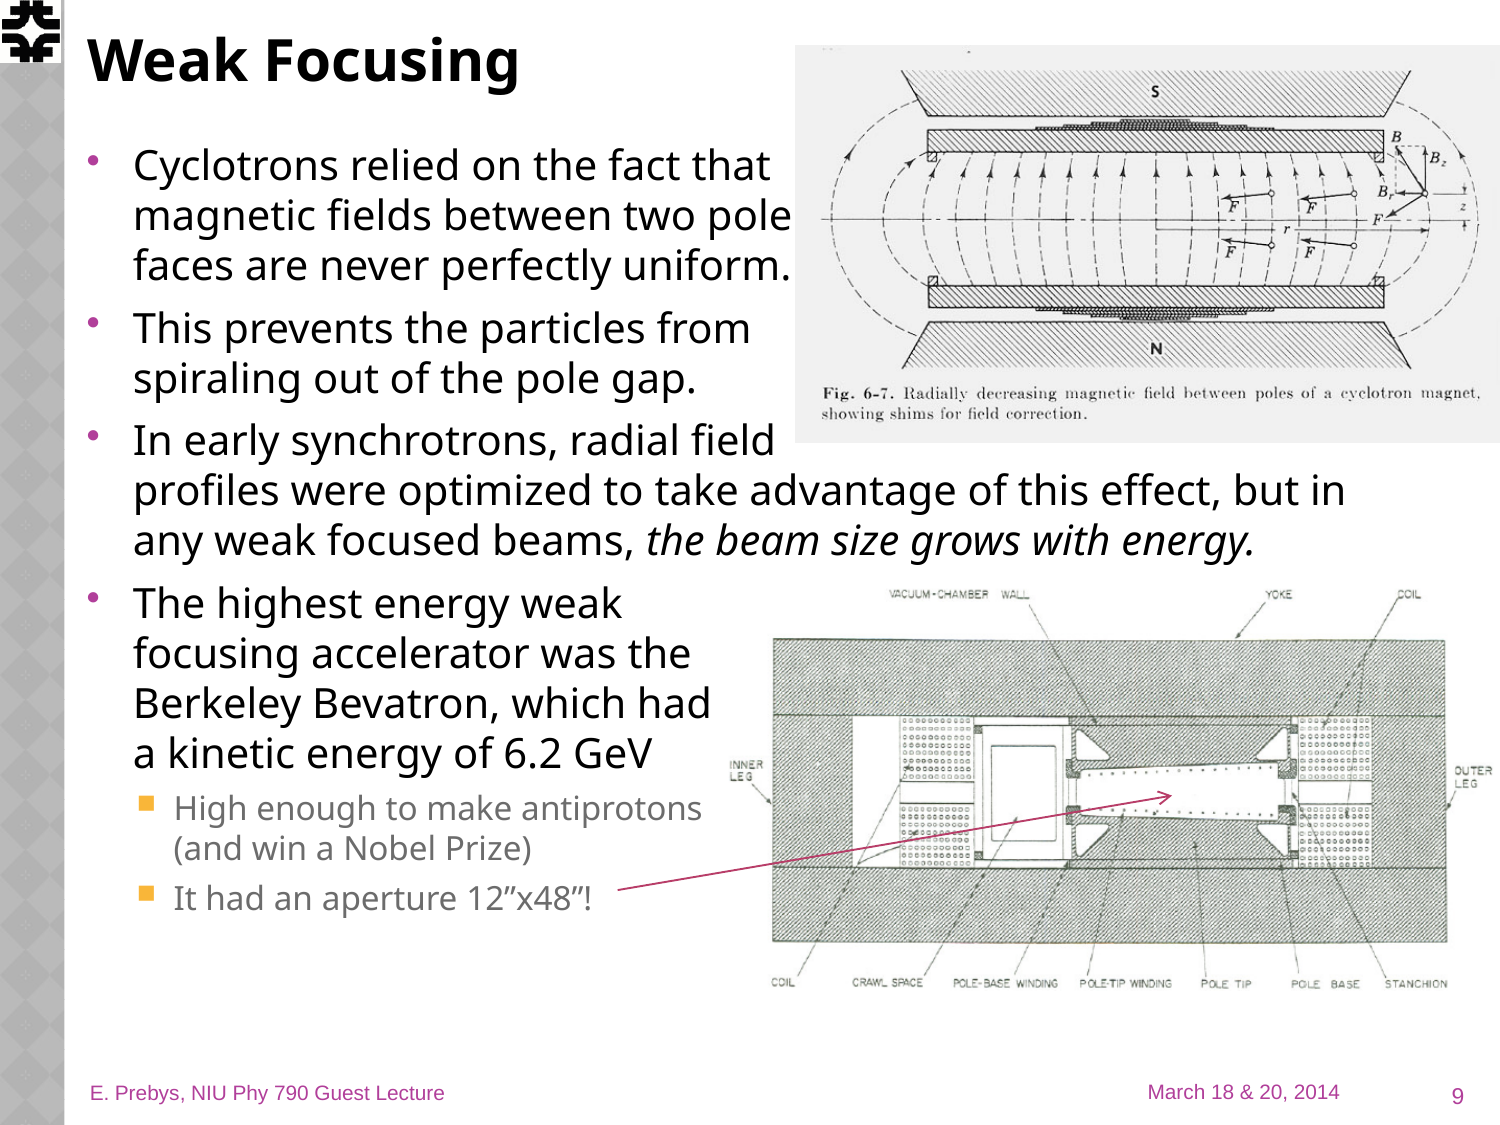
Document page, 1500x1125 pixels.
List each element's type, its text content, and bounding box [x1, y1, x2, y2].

footer E. Prebys, NIU Phy 790 Guest Lecture [75, 1075, 709, 1105]
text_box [0, 0, 65, 1125]
title Weak Focusing [80, 20, 1436, 93]
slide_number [941, 1077, 1355, 1104]
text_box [617, 795, 1173, 891]
picture [794, 45, 1500, 444]
picture [0, 0, 61, 63]
picture [711, 580, 1500, 992]
list Cyclotrons relied on the fact that magnetic fields between two pole faces are never perfectly uniform. This prevents the particles from spiraling out of the pole gap. In early synchrotrons, radial field profiles were optimized to take advantage of this effect, but in any weak focused beams, the beam size grows with energy. The highest energy weak focusing accelerator was the Berkeley Bevatron, which had a kinetic energy of 6.2 GeV High enough to make antiprotons (and win a Nobel Prize) It had an aperture 12”x48”! [72, 131, 788, 286]
slide_number 9 [1367, 1071, 1465, 1110]
